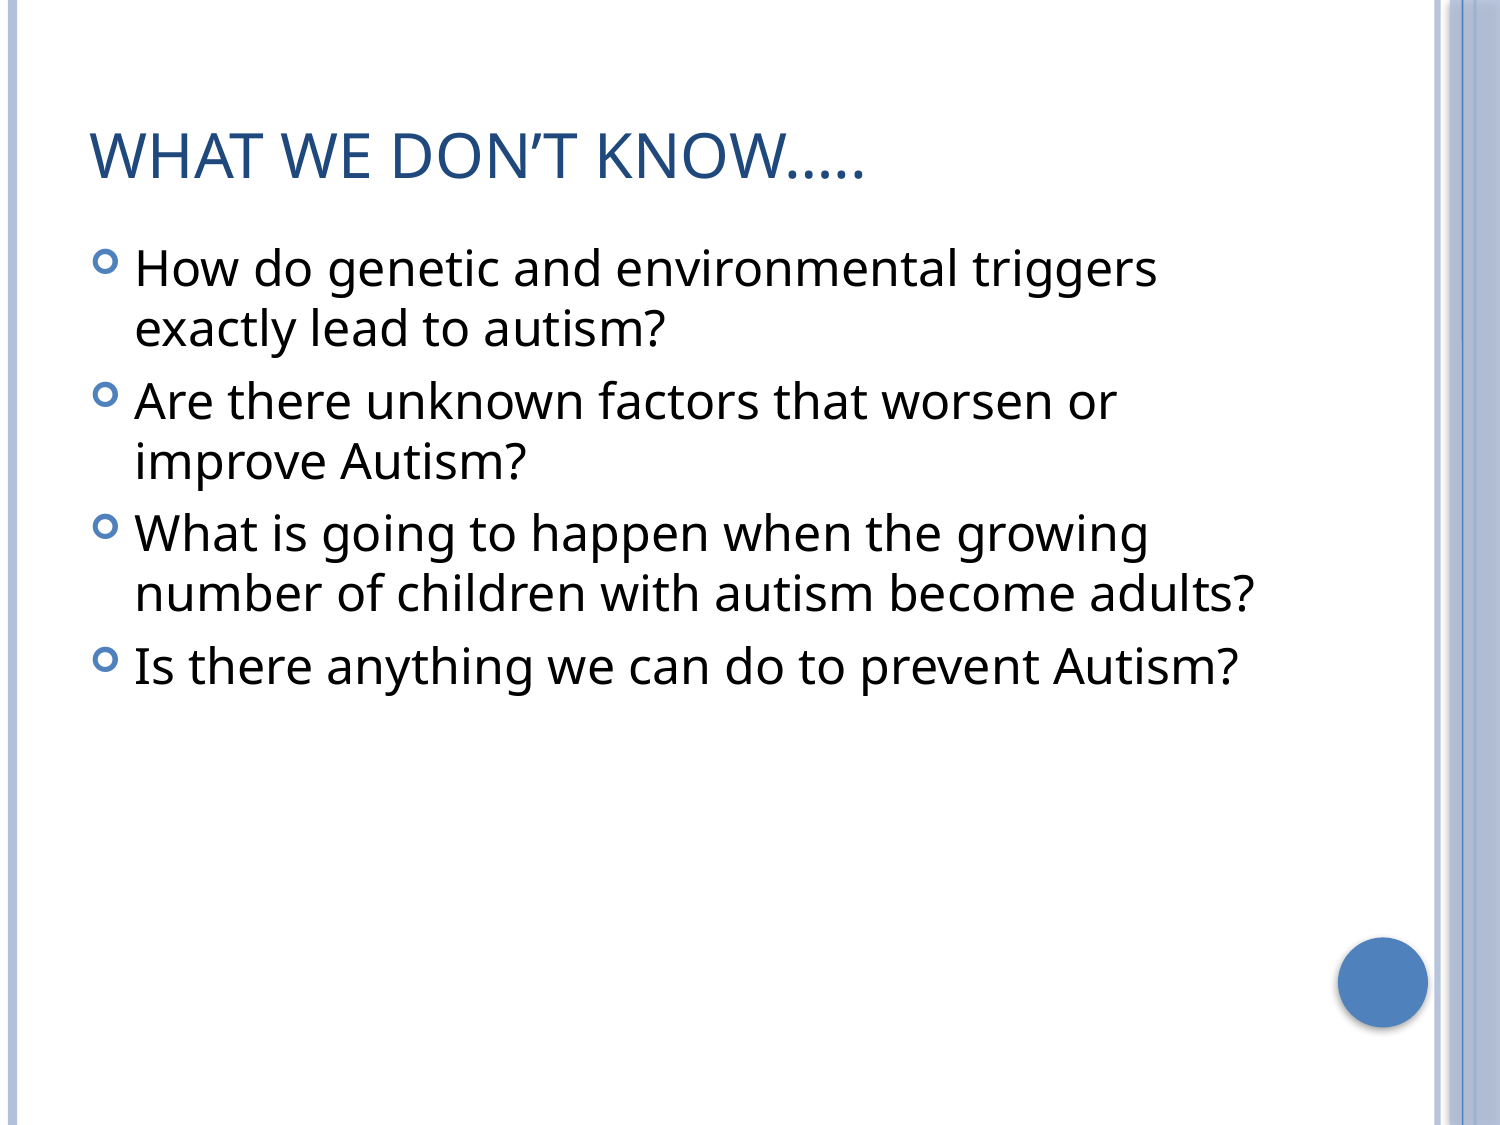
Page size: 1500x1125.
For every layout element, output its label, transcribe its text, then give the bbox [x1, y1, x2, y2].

list How do genetic and environmental triggers exactly lead to autism? Are there unknown factors that worsen or improve Autism? What is going to happen when the growing number of children with autism become adults? Is there anything we can do to prevent Autism? [75, 229, 1300, 1062]
title What we don’t know….. [75, 45, 1300, 198]
